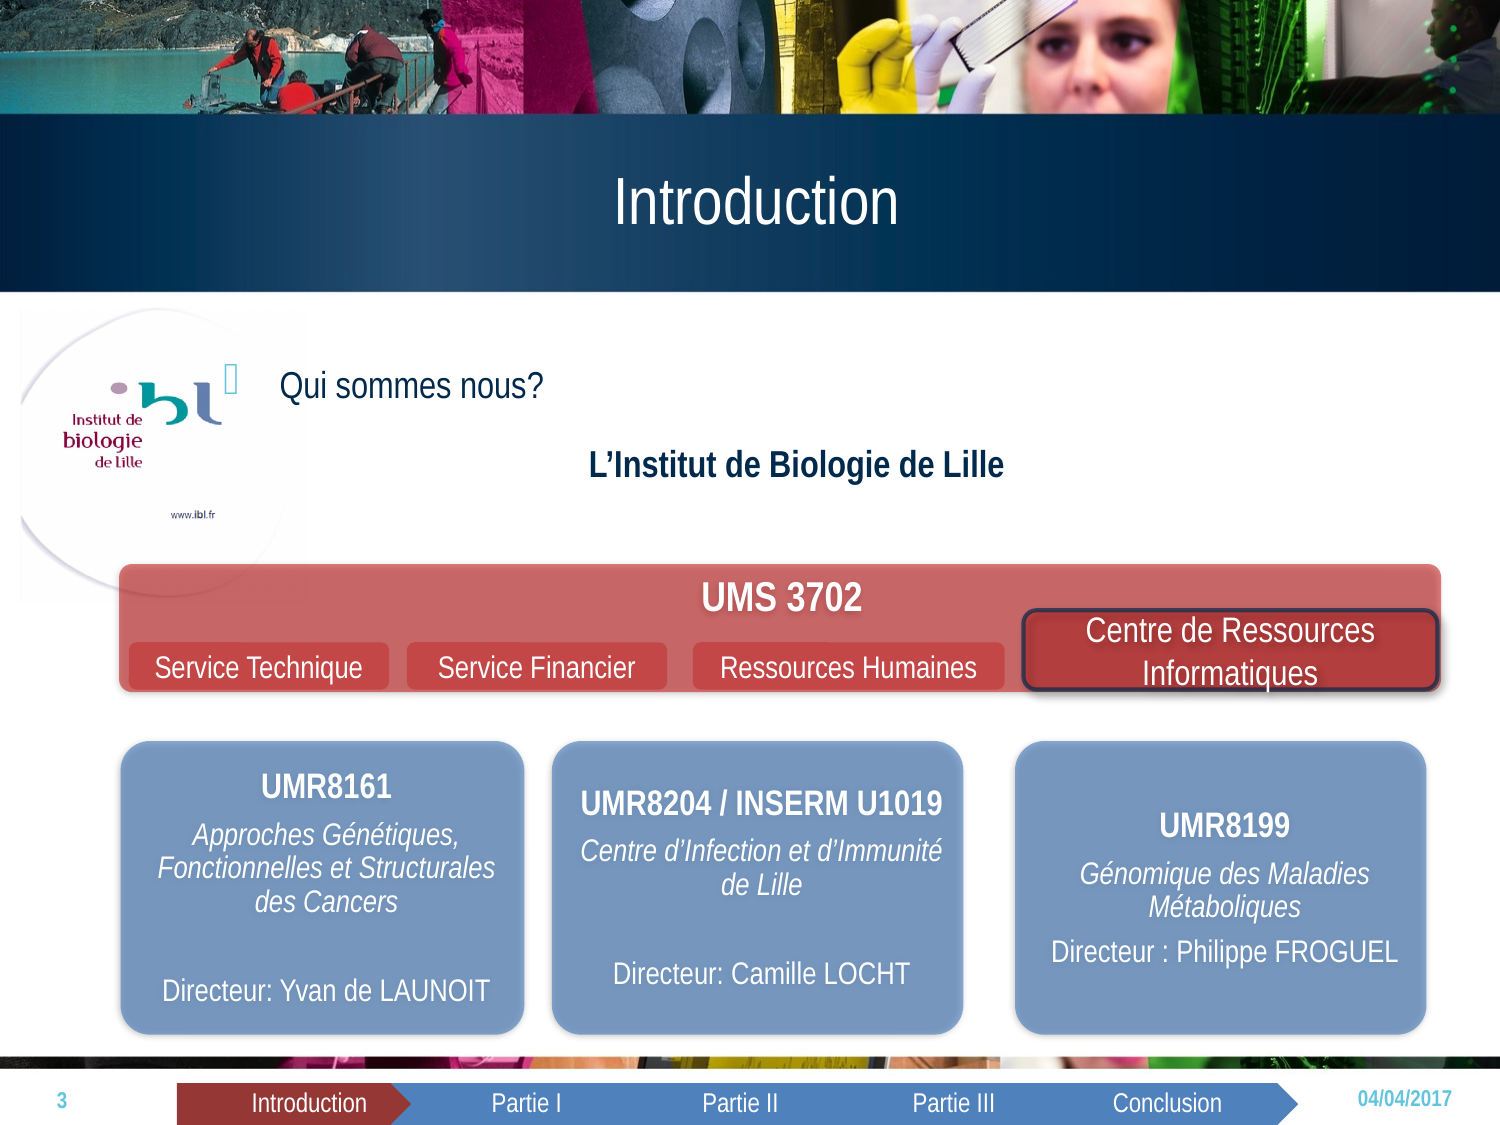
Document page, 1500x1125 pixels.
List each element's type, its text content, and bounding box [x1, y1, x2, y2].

title Introduction [157, 114, 1357, 292]
picture [0, 1051, 1500, 1075]
picture [20, 307, 308, 603]
text_box L’Institut de Biologie de Lille [467, 432, 1126, 493]
picture [0, 0, 1500, 296]
slide_number 3 [56, 1052, 407, 1113]
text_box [82, 563, 1479, 1035]
list Qui sommes nous? [208, 354, 1486, 1035]
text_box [176, 1082, 1299, 1125]
